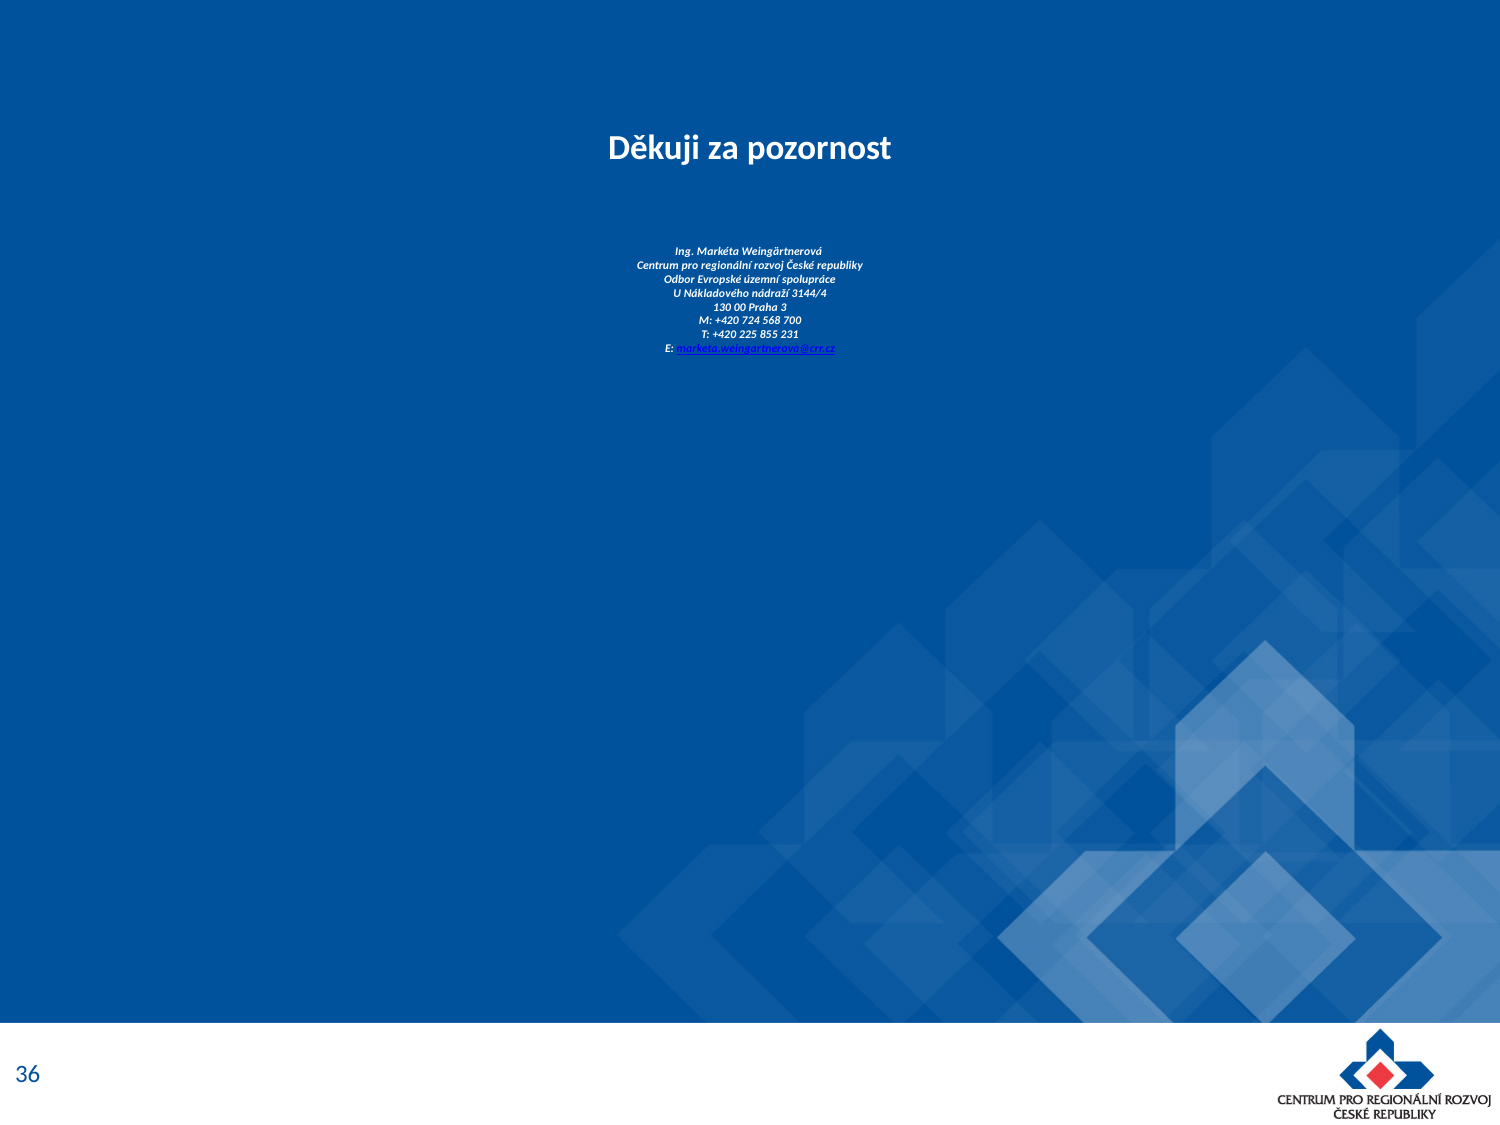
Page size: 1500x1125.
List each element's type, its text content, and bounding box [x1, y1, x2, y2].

title Děkuji za pozornost Ing. Markéta Weingärtnerová Centrum pro regionální rozvoj České republiky Odbor Evropské územní spolupráce U Nákladového nádraží 3144/4 130 00 Praha 3 M: +420 724 568 700 T: +420 225 855 231 E: marketa.weingartnerova@crr.cz [112, 117, 1388, 445]
picture [0, 0, 1500, 1125]
slide_number 36 [0, 1042, 83, 1103]
